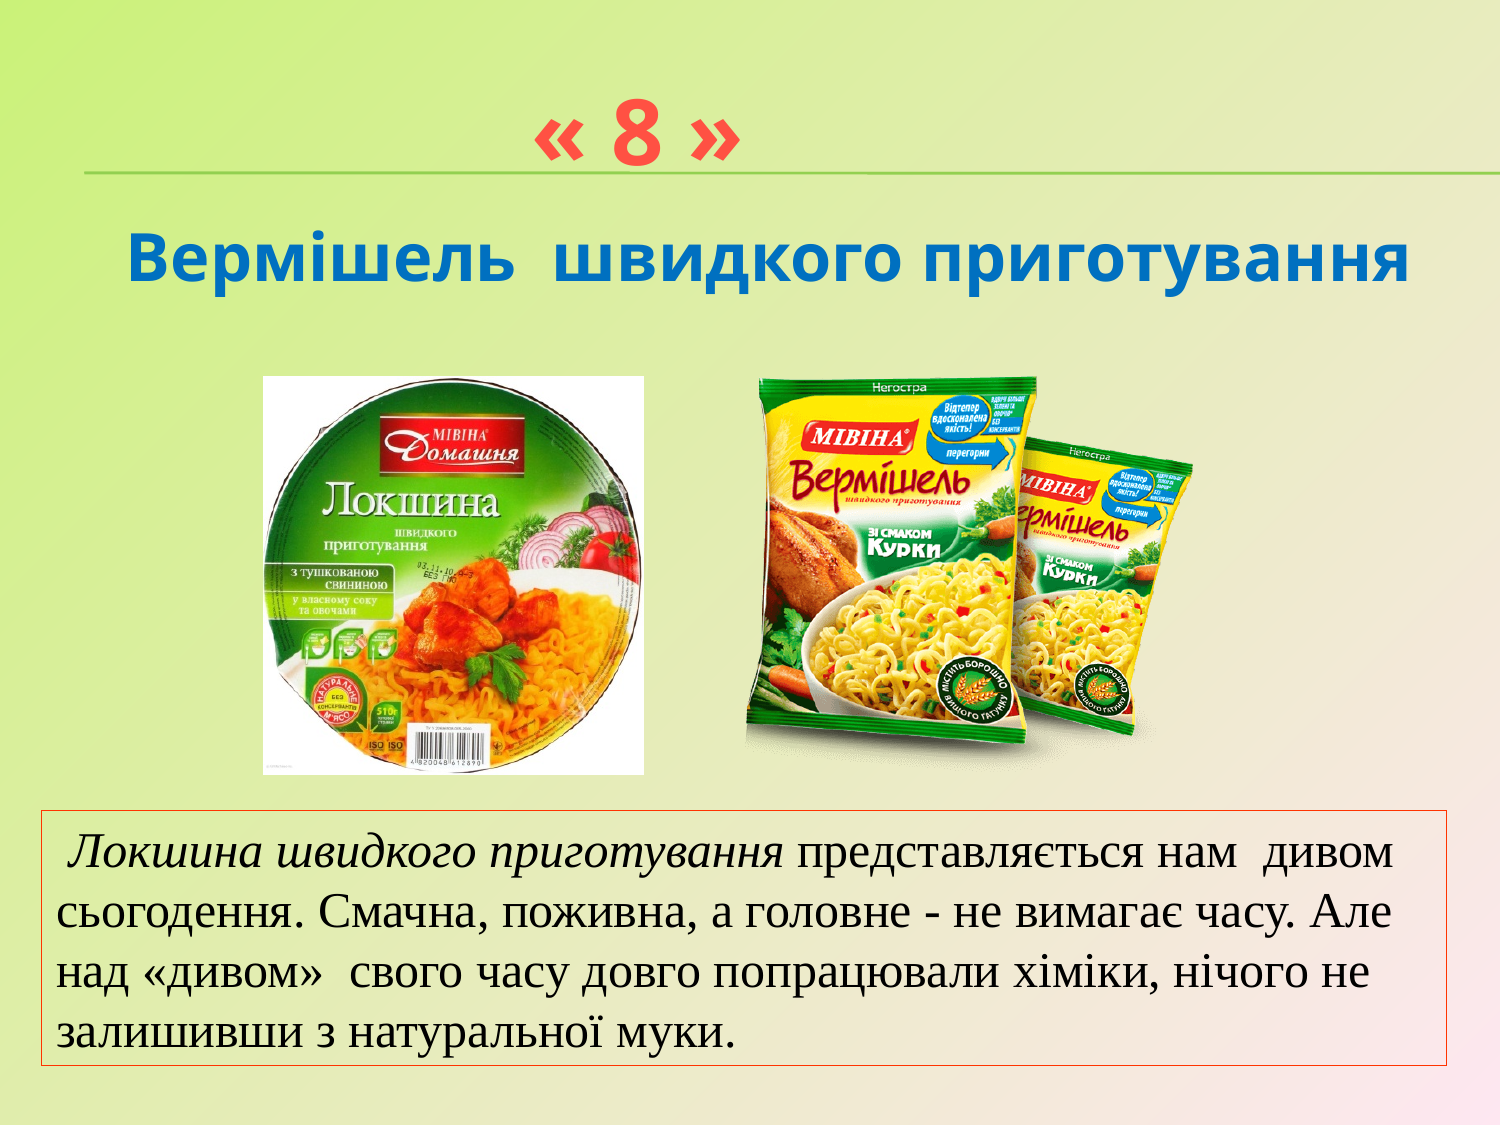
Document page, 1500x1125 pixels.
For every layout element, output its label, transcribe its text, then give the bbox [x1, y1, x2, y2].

text_box Вермішель швидкого приготування [111, 207, 1445, 303]
text_box « 8 » [64, 66, 1424, 301]
picture [262, 375, 644, 776]
picture [743, 375, 1194, 776]
text_box Локшина швидкого приготування представляється нам дивом сьогодення. Смачна, поживна, а головне - не вимагає часу. Але над «дивом» свого часу довго попрацювали хіміки, нічого не залишивши з натуральної муки. [41, 810, 1447, 1066]
